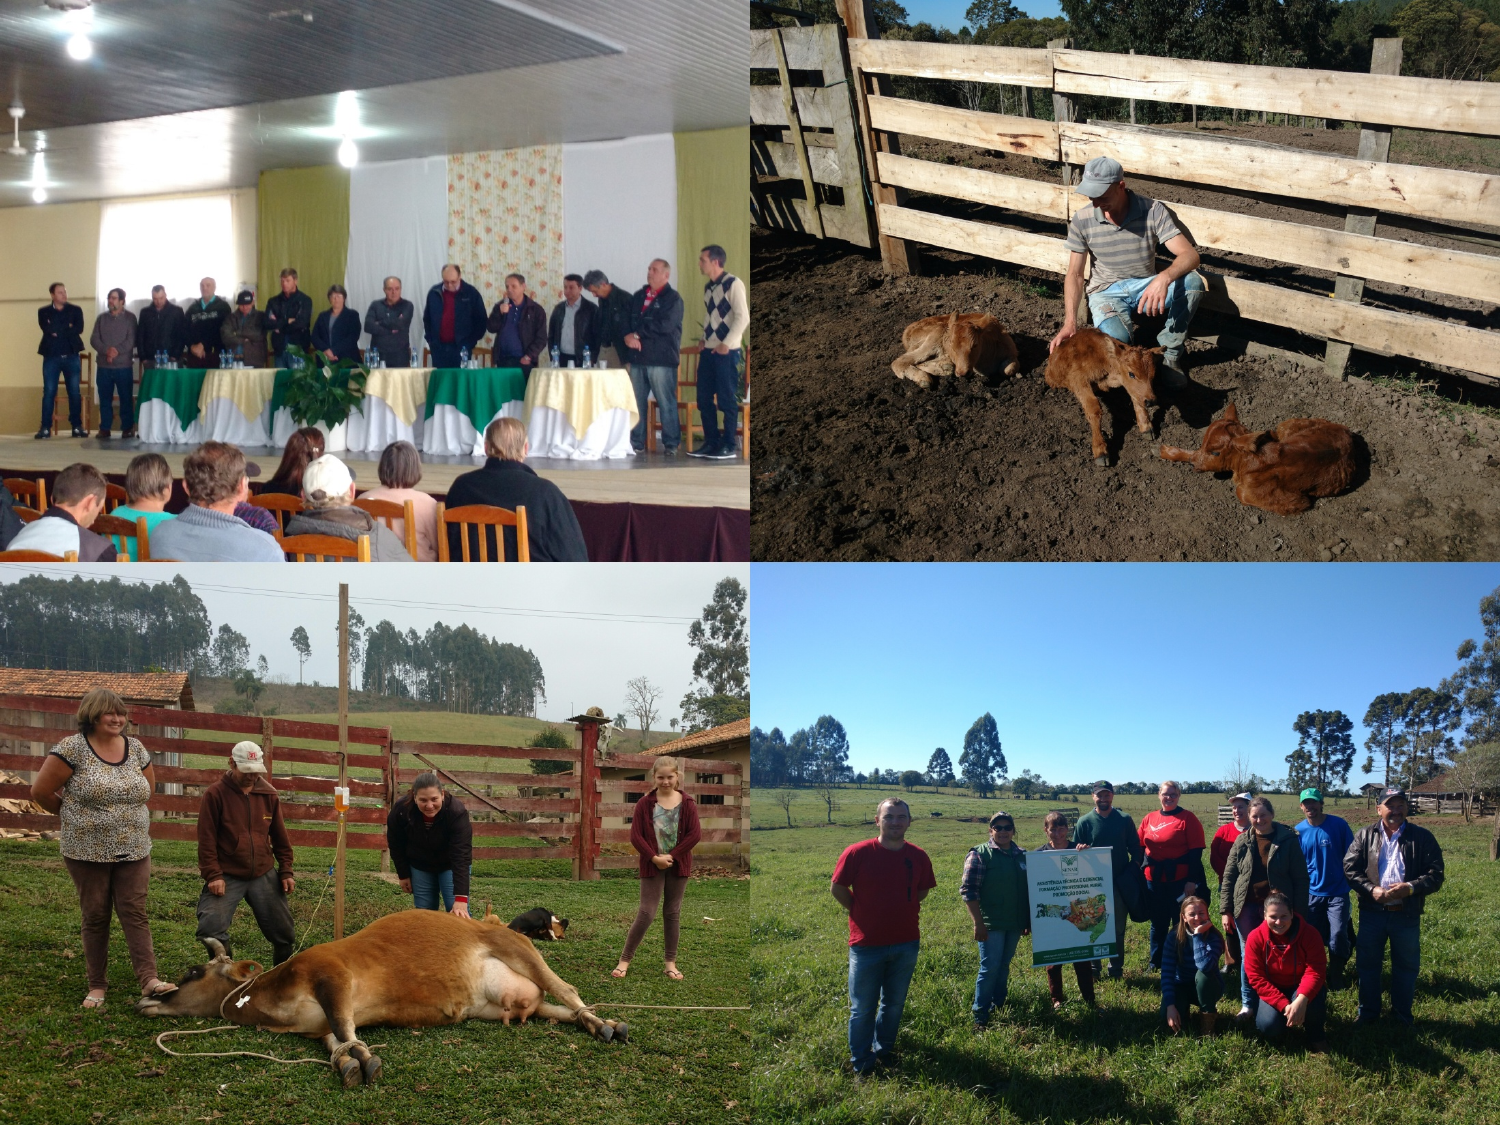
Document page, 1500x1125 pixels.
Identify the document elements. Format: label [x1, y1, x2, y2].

list [0, 0, 1500, 1125]
